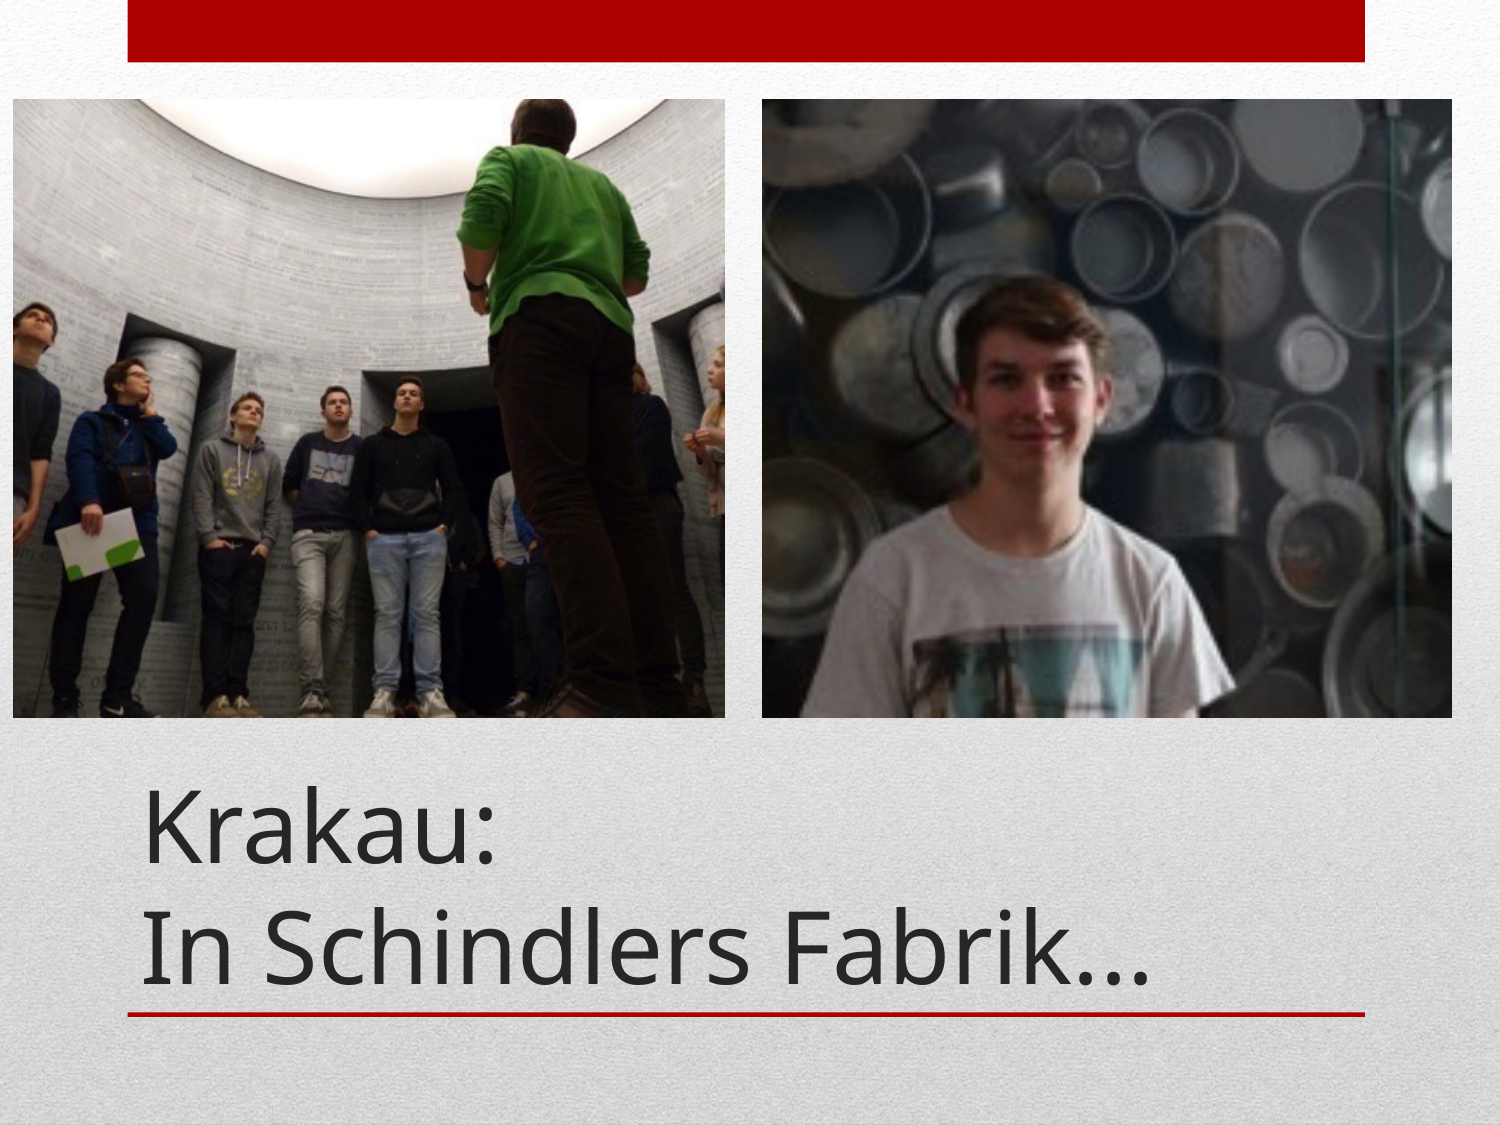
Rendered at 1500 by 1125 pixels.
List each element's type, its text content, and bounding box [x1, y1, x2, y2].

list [761, 99, 1453, 719]
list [0, 99, 726, 751]
title Krakau: In Schindlers Fabrik... [125, 750, 1238, 1013]
